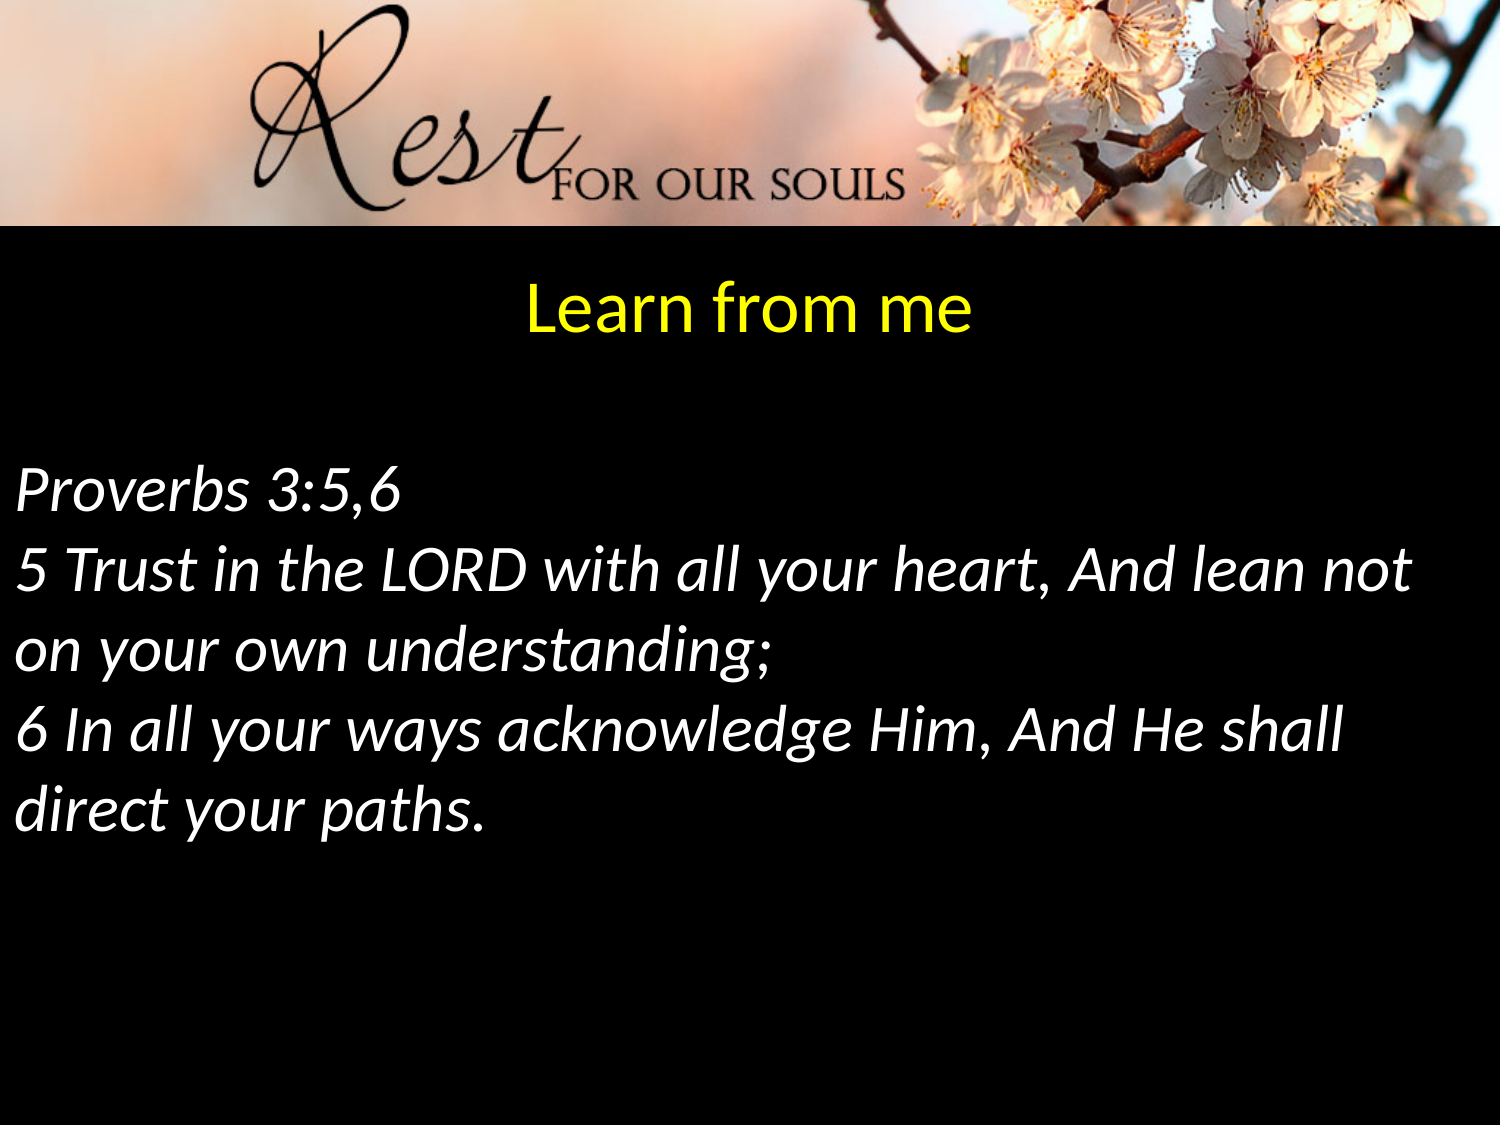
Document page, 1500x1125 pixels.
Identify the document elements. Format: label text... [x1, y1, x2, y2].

text_box Learn from me [0, 249, 1500, 355]
text_box Proverbs 3:5,6 5 Trust in the LORD with all your heart, And lean not on your own understanding; 6 In all your ways acknowledge Him, And He shall direct your paths. [0, 437, 1500, 852]
picture [0, 0, 1500, 226]
